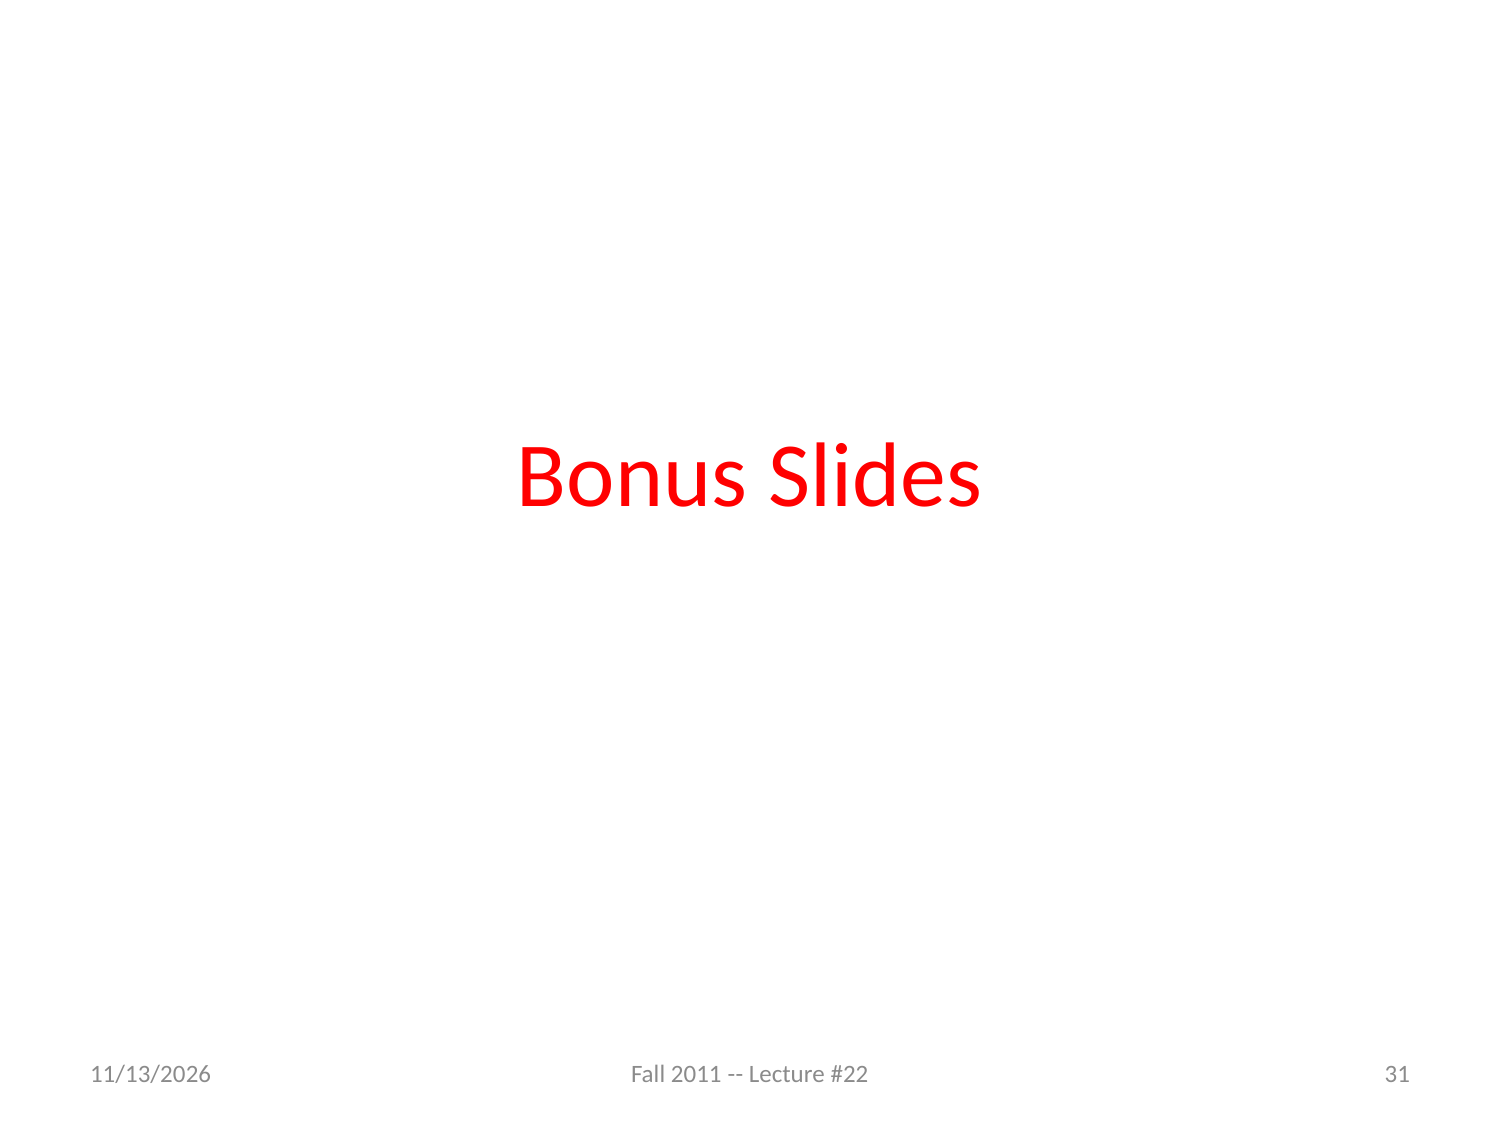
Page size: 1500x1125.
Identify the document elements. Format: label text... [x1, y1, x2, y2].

footer Fall 2011 -- Lecture #22 [512, 1042, 988, 1103]
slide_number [75, 1042, 425, 1103]
title Bonus Slides [112, 349, 1388, 591]
slide_number 31 [1074, 1042, 1425, 1103]
